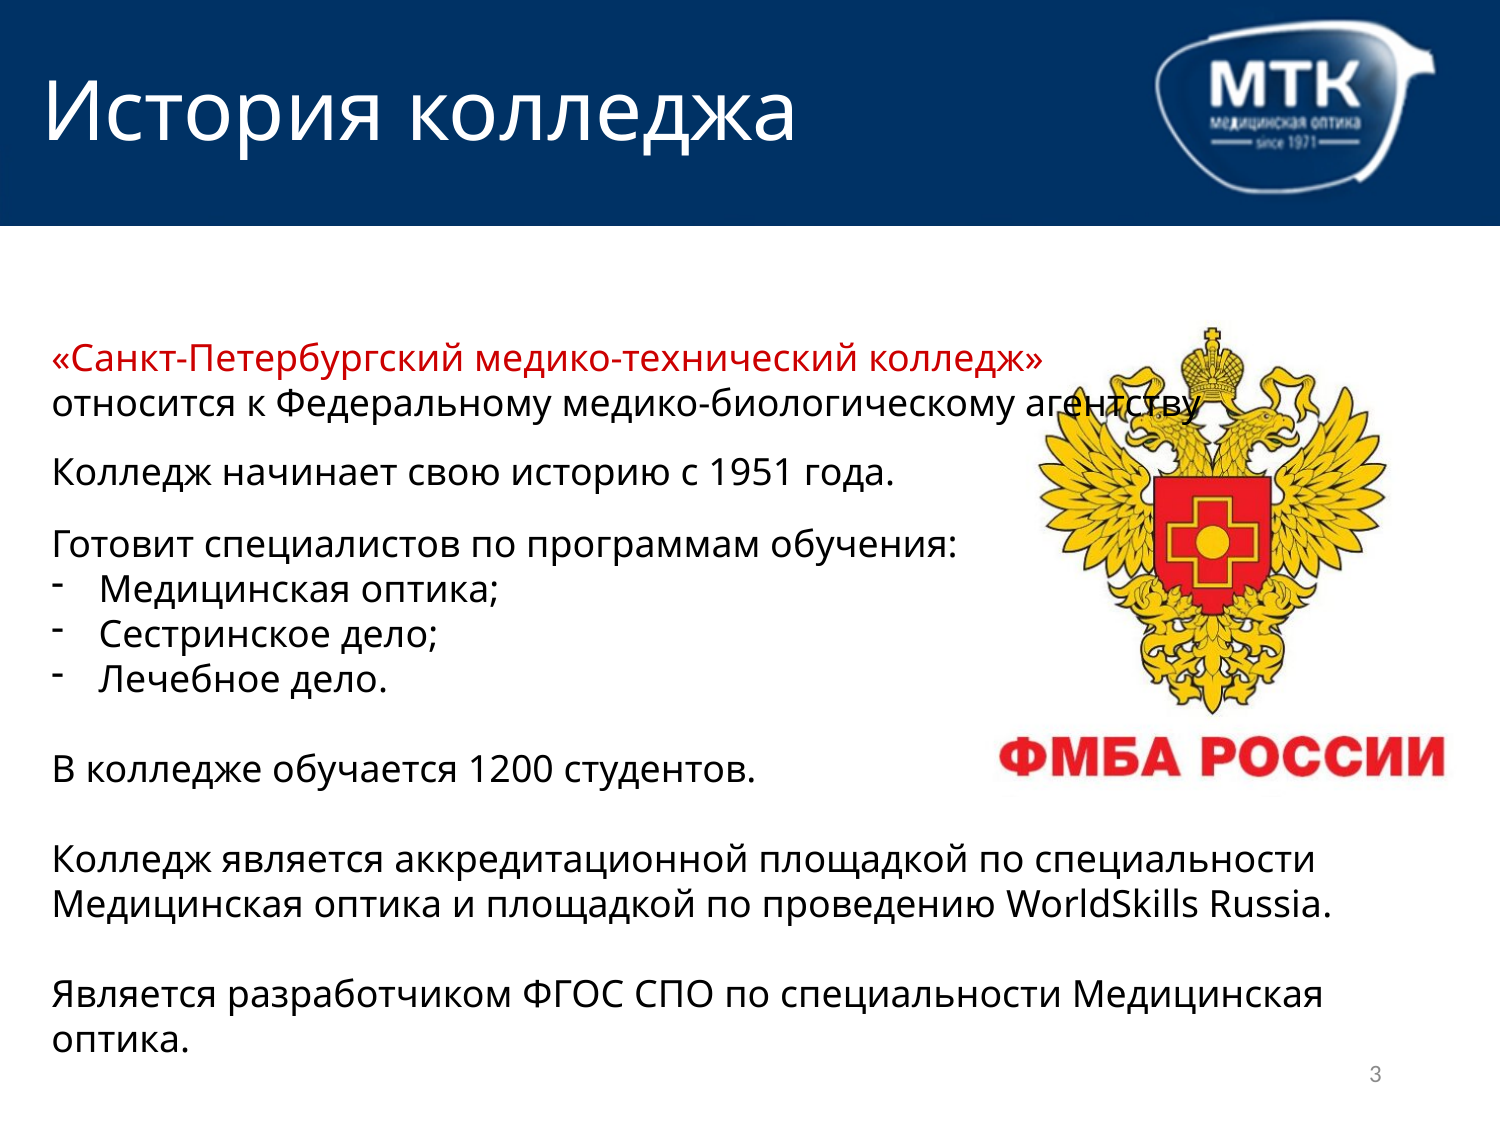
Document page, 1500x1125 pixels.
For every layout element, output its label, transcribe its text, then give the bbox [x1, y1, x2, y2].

picture [0, 0, 1500, 226]
text_box Готовит специалистов по программам обучения: Медицинская оптика; Сестринское дело; Лечебное дело. В колледже обучается 1200 студентов. Колледж является аккредитационной площадкой по специальности Медицинская оптика и площадкой по проведению WorldSkills Russia. Является разработчиком ФГОС СПО по специальности Медицинская оптика. [36, 512, 1464, 1125]
text_box Колледж начинает свою историю с 1951 года. [36, 440, 971, 500]
slide_number 3 [1059, 1042, 1397, 1103]
picture [971, 309, 1464, 797]
text_box «Санкт-Петербургский медико-технический колледж» относится к Федеральному медико-биологическому агентству [36, 326, 971, 432]
